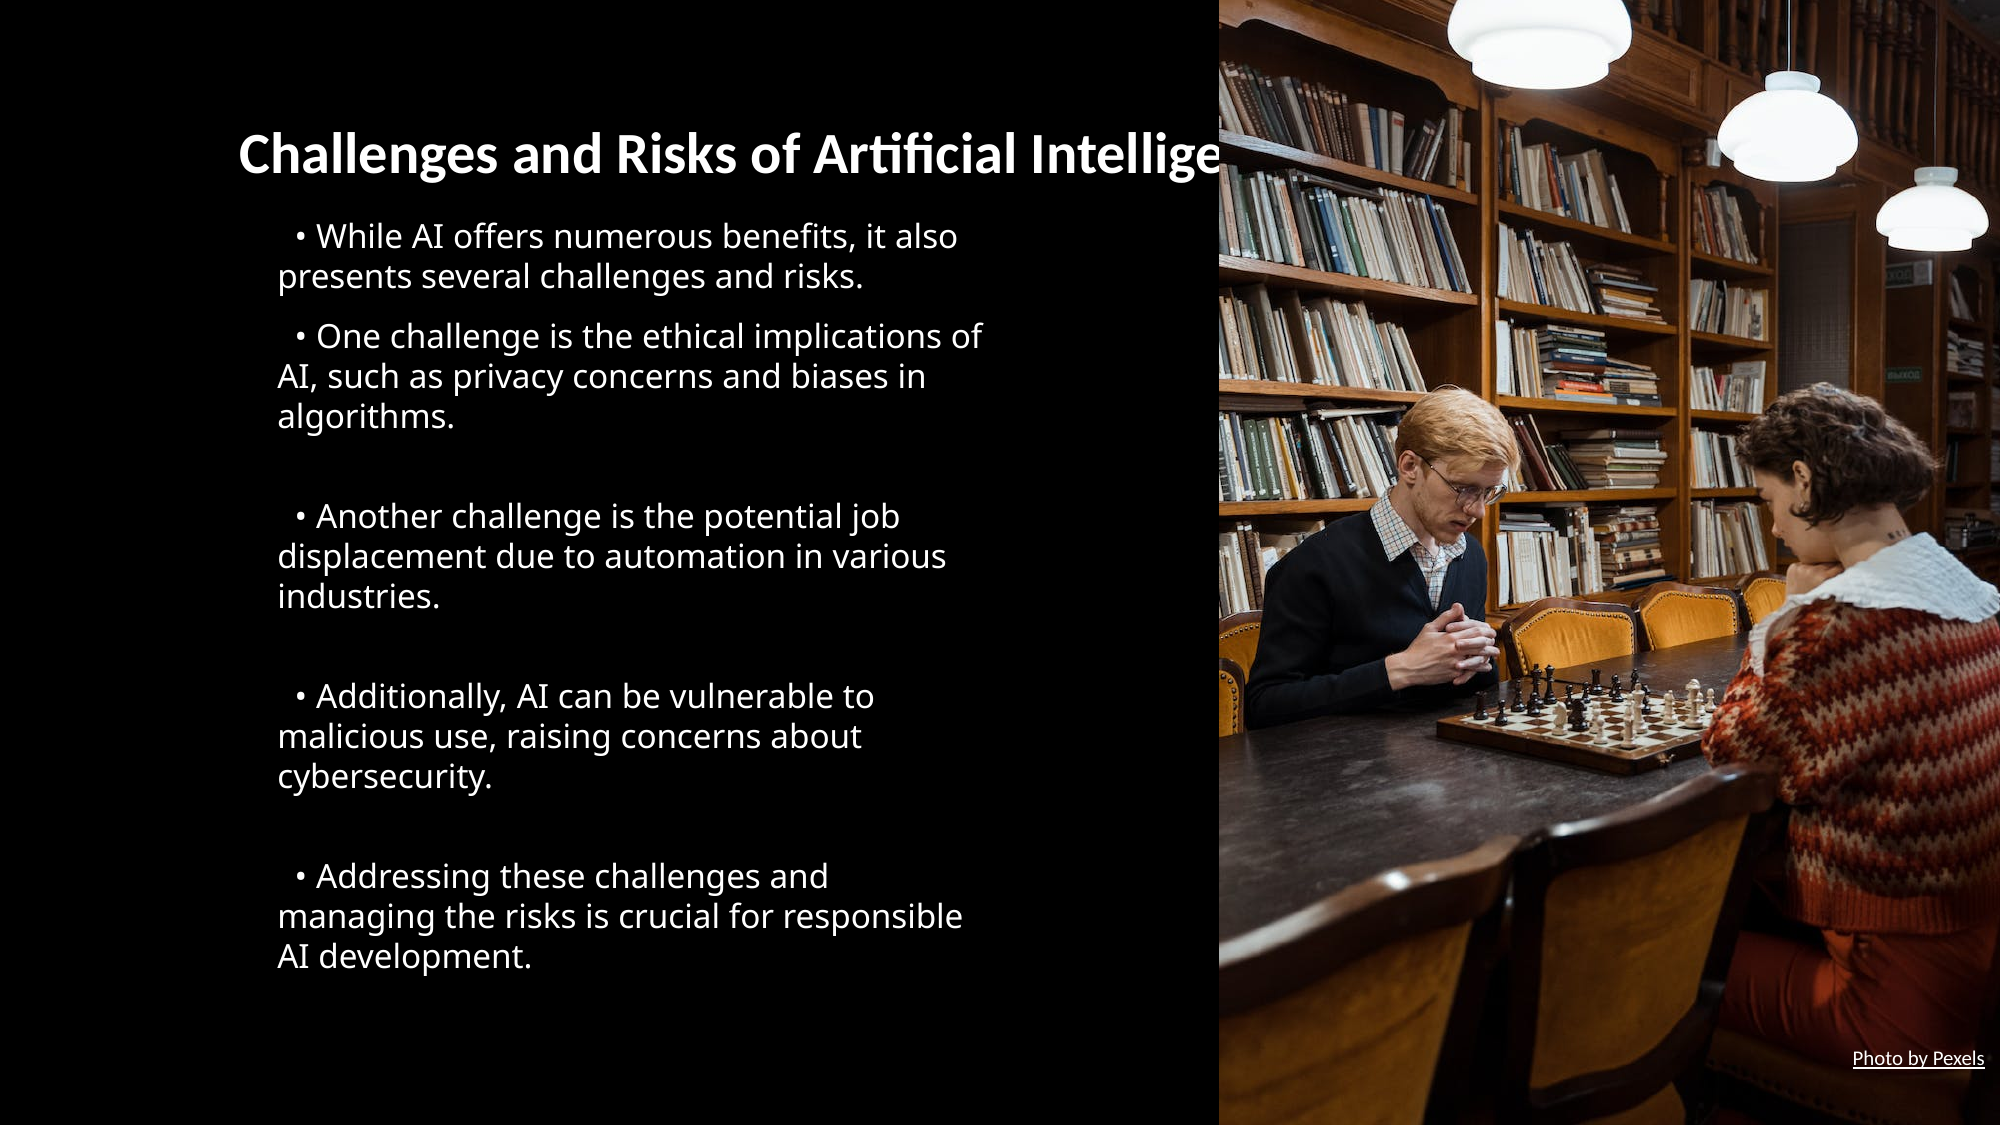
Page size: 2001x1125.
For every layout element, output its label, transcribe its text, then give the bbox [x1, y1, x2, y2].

text_box • Another challenge is the potential job displacement due to automation in various industries. [262, 517, 1013, 593]
picture [1219, 0, 2000, 1125]
text_box • Addressing these challenges and managing the risks is crucial for responsible AI development. [262, 877, 1013, 953]
text_box Challenges and Risks of Artificial Intelligence [225, 112, 1219, 188]
text_box • One challenge is the ethical implications of AI, such as privacy concerns and biases in algorithms. [262, 337, 1013, 413]
text_box • While AI offers numerous benefits, it also presents several challenges and risks. [262, 217, 1013, 293]
text_box • Additionally, AI can be vulnerable to malicious use, raising concerns about cybersecurity. [262, 697, 1013, 773]
